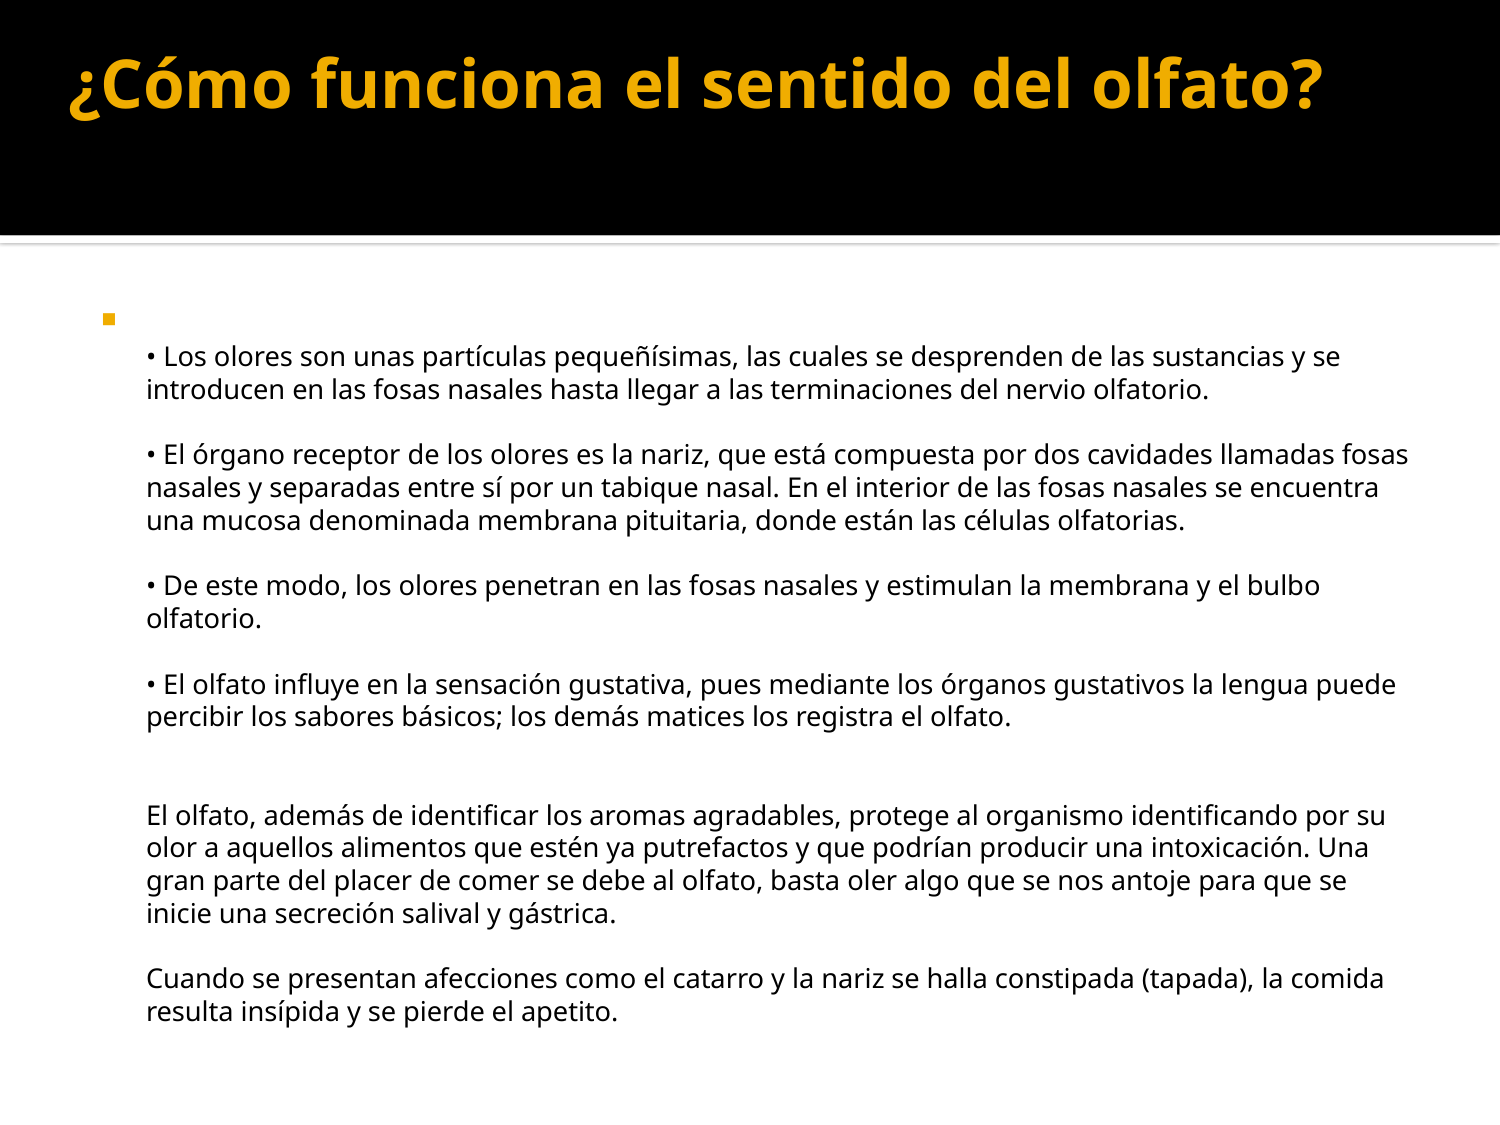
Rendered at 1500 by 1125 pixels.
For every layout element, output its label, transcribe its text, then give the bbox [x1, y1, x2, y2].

list • Los olores son unas partículas pequeñísimas, las cuales se desprenden de las sustancias y se introducen en las fosas nasales hasta llegar a las terminaciones del nervio olfatorio. • El órgano receptor de los olores es la nariz, que está compuesta por dos cavidades llamadas fosas nasales y separadas entre sí por un tabique nasal. En el interior de las fosas nasales se encuentra una mucosa denominada membrana pituitaria, donde están las células olfatorias. • De este modo, los olores penetran en las fosas nasales y estimulan la membrana y el bulbo olfatorio. • El olfato influye en la sensación gustativa, pues mediante los órganos gustativos la lengua puede percibir los sabores básicos; los demás matices los registra el olfato. El olfato, además de identificar los aromas agradables, protege al organismo identificando por su olor a aquellos alimentos que estén ya putrefactos y que podrían producir una intoxicación. Una gran parte del placer de comer se debe al olfato, basta oler algo que se nos antoje para que se inicie una secreción salival y gástrica. Cuando se presentan afecciones como el catarro y la nariz se halla constipada (tapada), la comida resulta insípida y se pierde el apetito. [75, 291, 1425, 1050]
title ¿Cómo funciona el sentido del olfato? [53, 0, 1404, 163]
